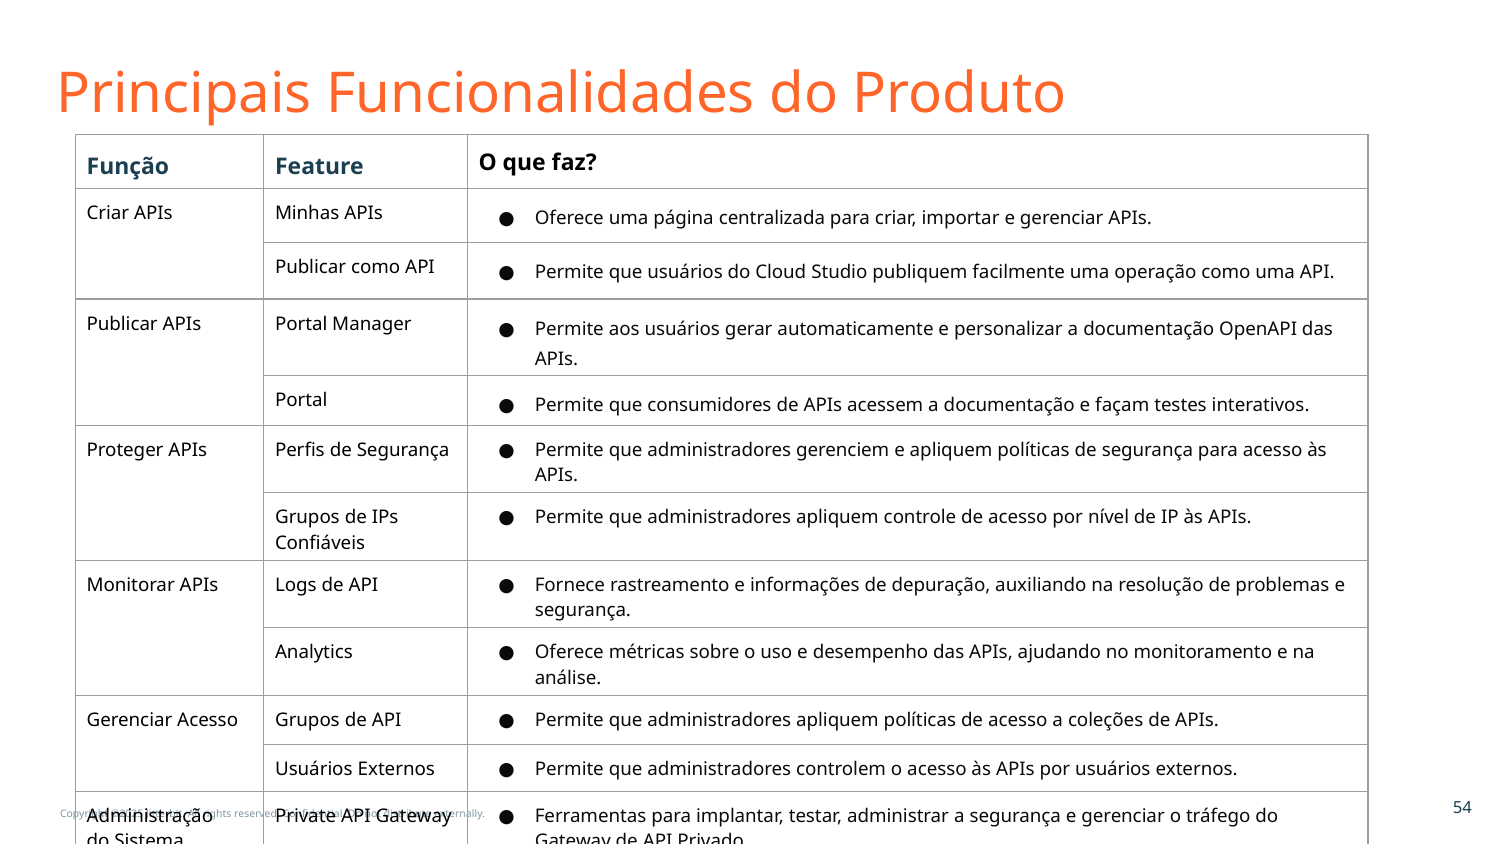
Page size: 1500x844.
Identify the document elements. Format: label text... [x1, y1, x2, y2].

table_cell Grupos de API [264, 696, 467, 744]
table_cell Permite que consumidores de APIs acessem a documentação e façam testes interativos. [468, 376, 1367, 425]
table_cell Permite que administradores apliquem controle de acesso por nível de IP às APIs. [468, 493, 1367, 560]
table_cell Monitorar APIs [76, 561, 263, 695]
table_cell Permite que administradores controlem o acesso às APIs por usuários externos. [468, 745, 1367, 791]
table_cell Permite que usuários do Cloud Studio publiquem facilmente uma operação como uma API. [468, 243, 1367, 298]
table_cell Fornece rastreamento e informações de depuração, auxiliando na resolução de problemas e segurança. [468, 561, 1367, 627]
table_header Feature [264, 135, 467, 188]
table_cell Portal [264, 376, 467, 425]
table_cell Logs de API [264, 561, 467, 627]
table_cell Minhas APIs [264, 189, 467, 242]
table_cell Proteger APIs [76, 426, 263, 560]
table_cell Permite que administradores apliquem políticas de acesso a coleções de APIs. [468, 696, 1367, 744]
table_cell Private API Gateway [264, 792, 467, 844]
table_cell Perfis de Segurança [264, 426, 467, 492]
table_cell Ferramentas para implantar, testar, administrar a segurança e gerenciar o tráfego do Gateway de API Privado. [468, 792, 1367, 844]
table_cell Grupos de IPs Confiáveis [264, 493, 467, 560]
table_header Função [76, 135, 263, 188]
table_cell Permite que administradores gerenciem e apliquem políticas de segurança para acesso às APIs. [468, 426, 1367, 492]
table_cell Usuários Externos [264, 745, 467, 791]
title Principais Funcionalidades do Produto [56, 56, 1444, 198]
table_cell Portal Manager [264, 300, 467, 375]
table_cell Criar APIs [76, 189, 263, 298]
table_cell Administração do Sistema [76, 792, 263, 844]
slide_number ‹#› [1389, 773, 1472, 844]
table_cell Analytics [264, 628, 467, 695]
table_cell Gerenciar Acesso [76, 696, 263, 791]
table_cell Permite aos usuários gerar automaticamente e personalizar a documentação OpenAPI das APIs. [468, 300, 1367, 375]
table_header O que faz? [468, 135, 1367, 188]
table_cell Oferece métricas sobre o uso e desempenho das APIs, ajudando no monitoramento e na análise. [468, 628, 1367, 695]
table_cell Publicar APIs [76, 300, 263, 425]
table_cell Publicar como API [264, 243, 467, 298]
table_cell Oferece uma página centralizada para criar, importar e gerenciar APIs. [468, 189, 1367, 242]
